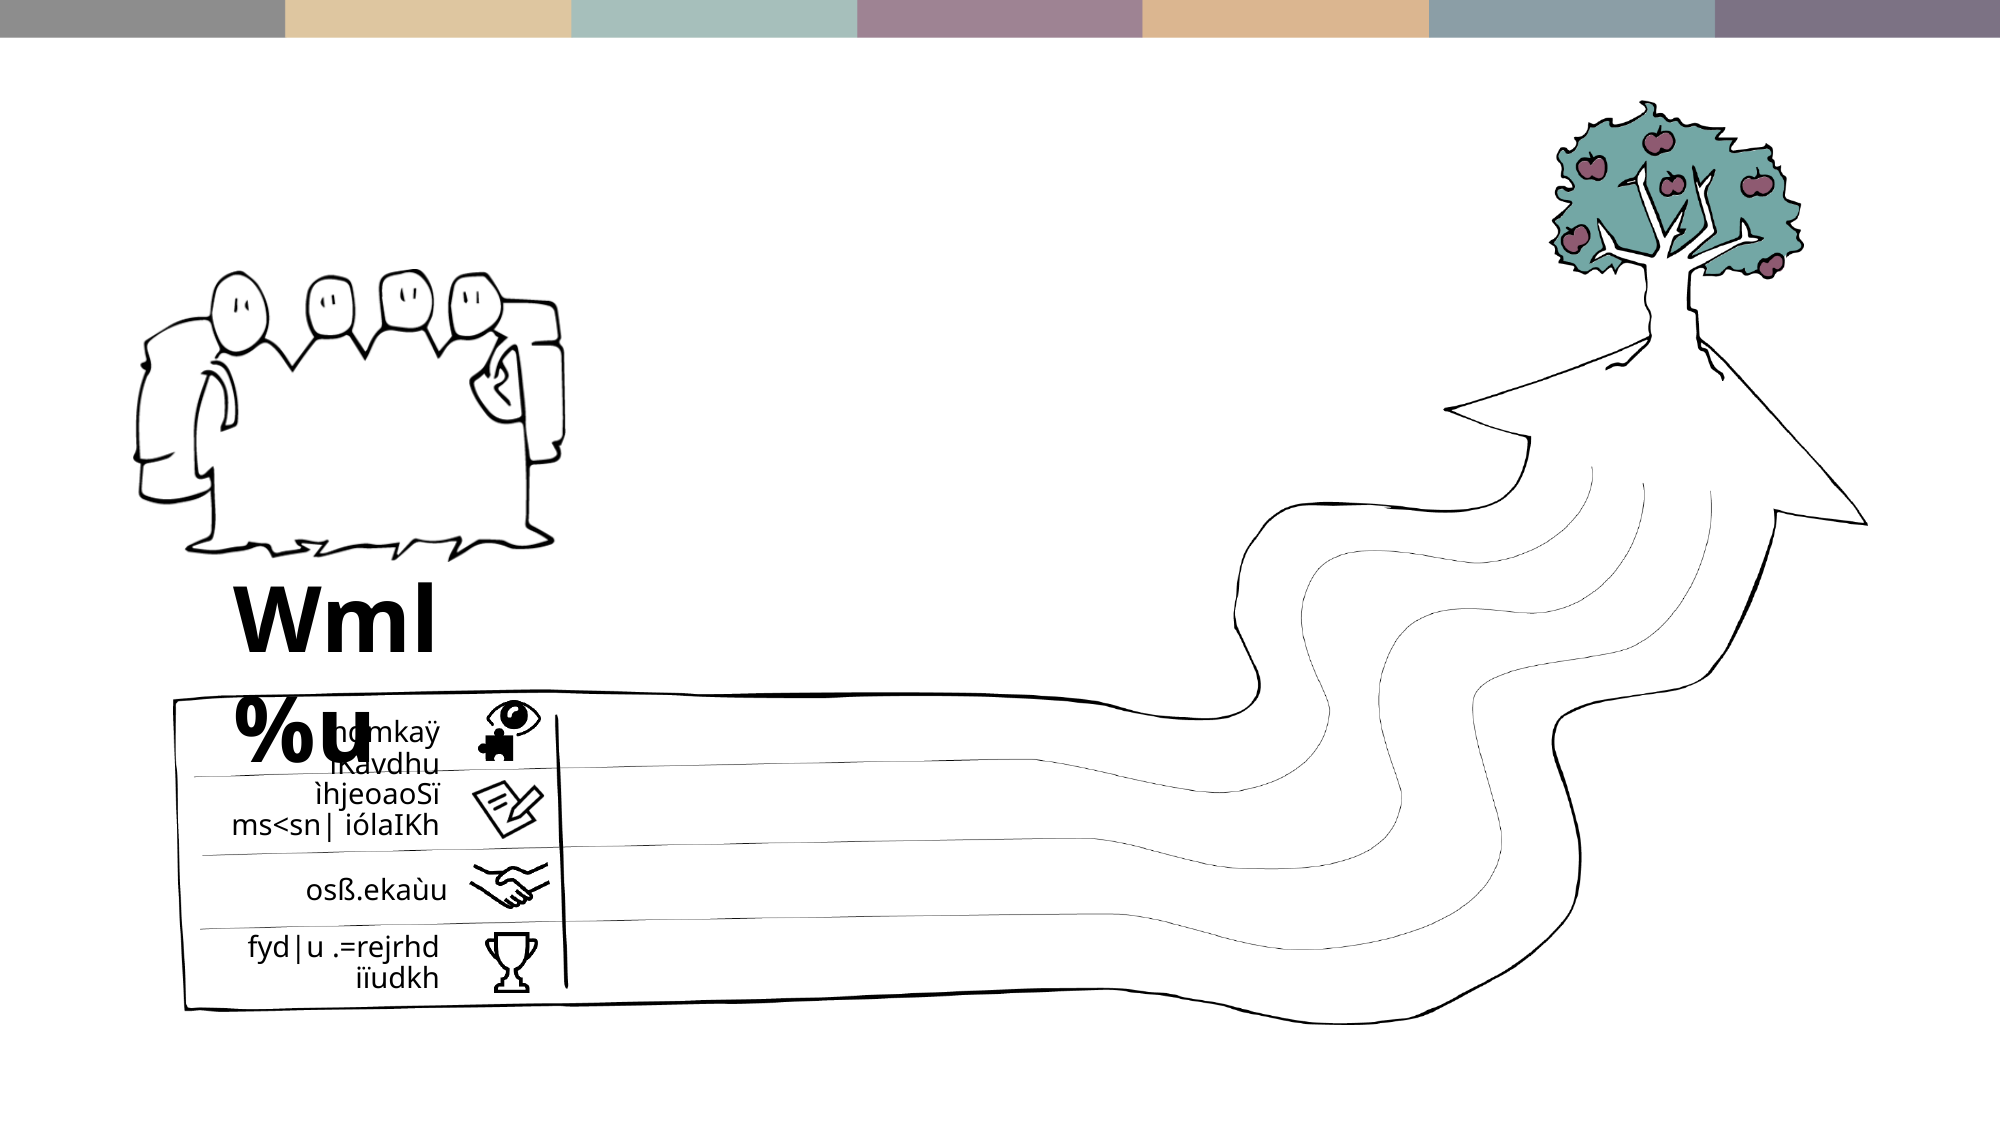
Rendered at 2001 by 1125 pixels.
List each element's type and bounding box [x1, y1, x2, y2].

picture [133, 100, 1868, 1025]
picture [0, 0, 2000, 38]
